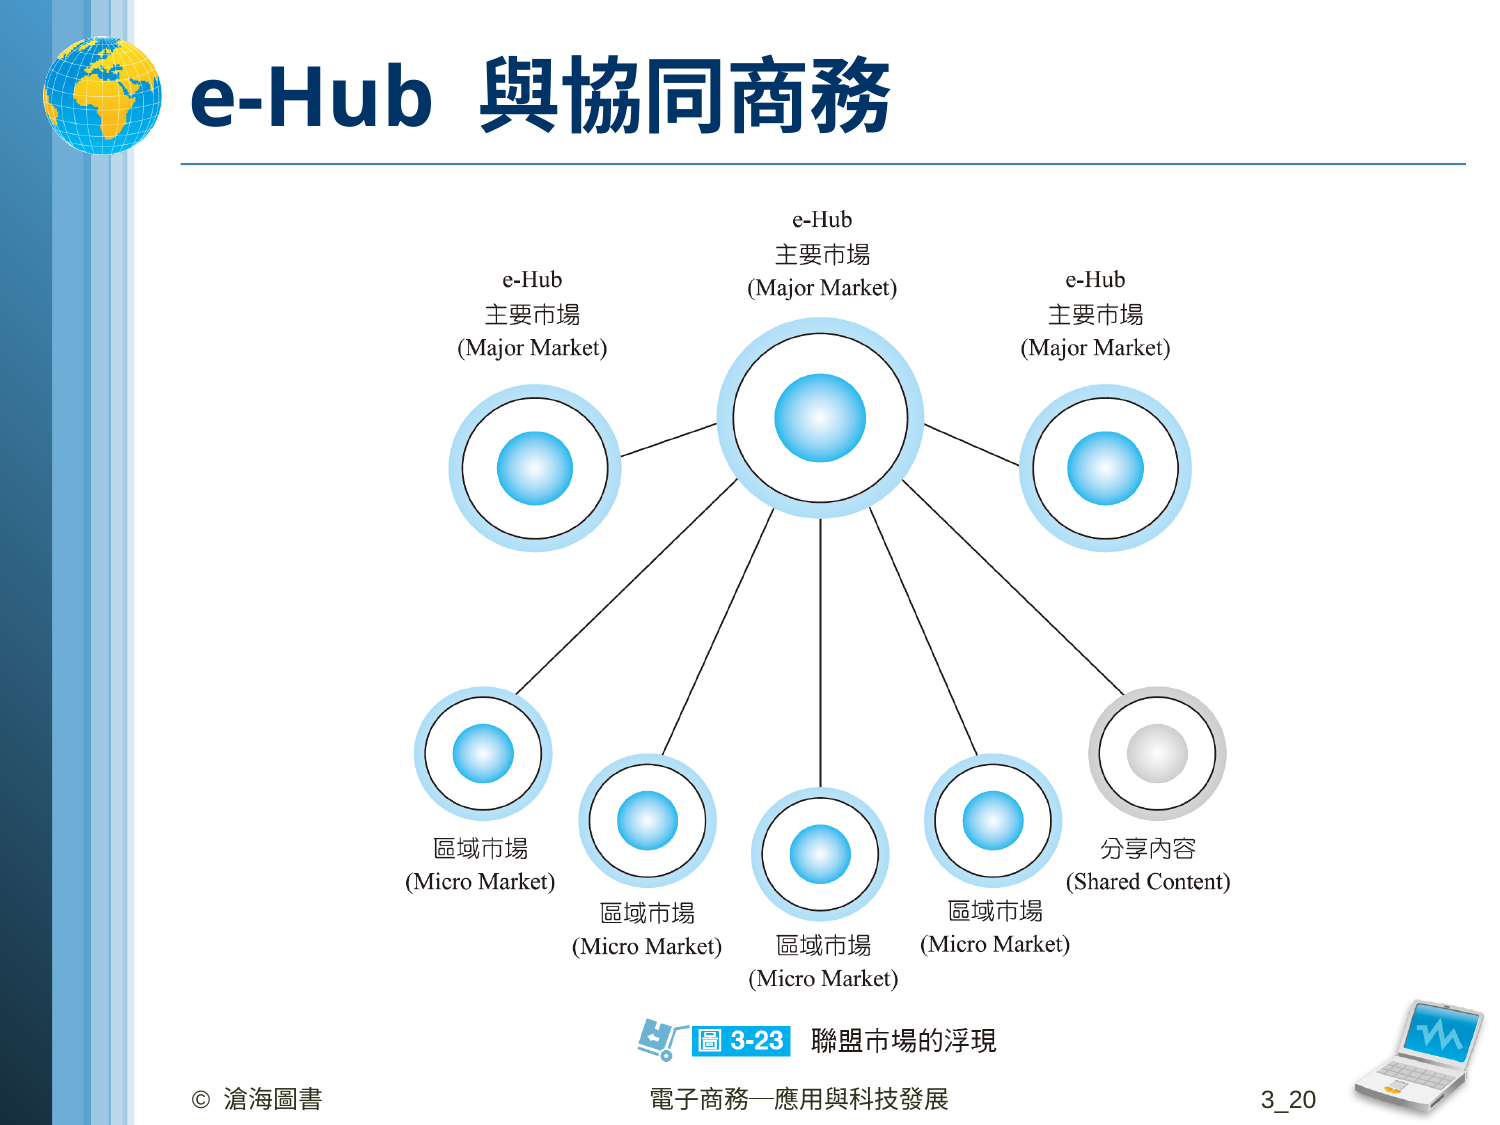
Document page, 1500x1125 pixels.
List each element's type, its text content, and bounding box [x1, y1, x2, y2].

picture [1355, 999, 1484, 1112]
title e-Hub 與協同商務 [172, 10, 1479, 177]
footer 電子商務─應用與科技發展 [621, 1079, 977, 1116]
picture [112, 107, 162, 155]
slide_number © 滄海圖書 [176, 1075, 528, 1116]
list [390, 190, 1254, 1071]
slide_number 3_20 [1222, 1075, 1333, 1116]
picture [43, 36, 162, 155]
